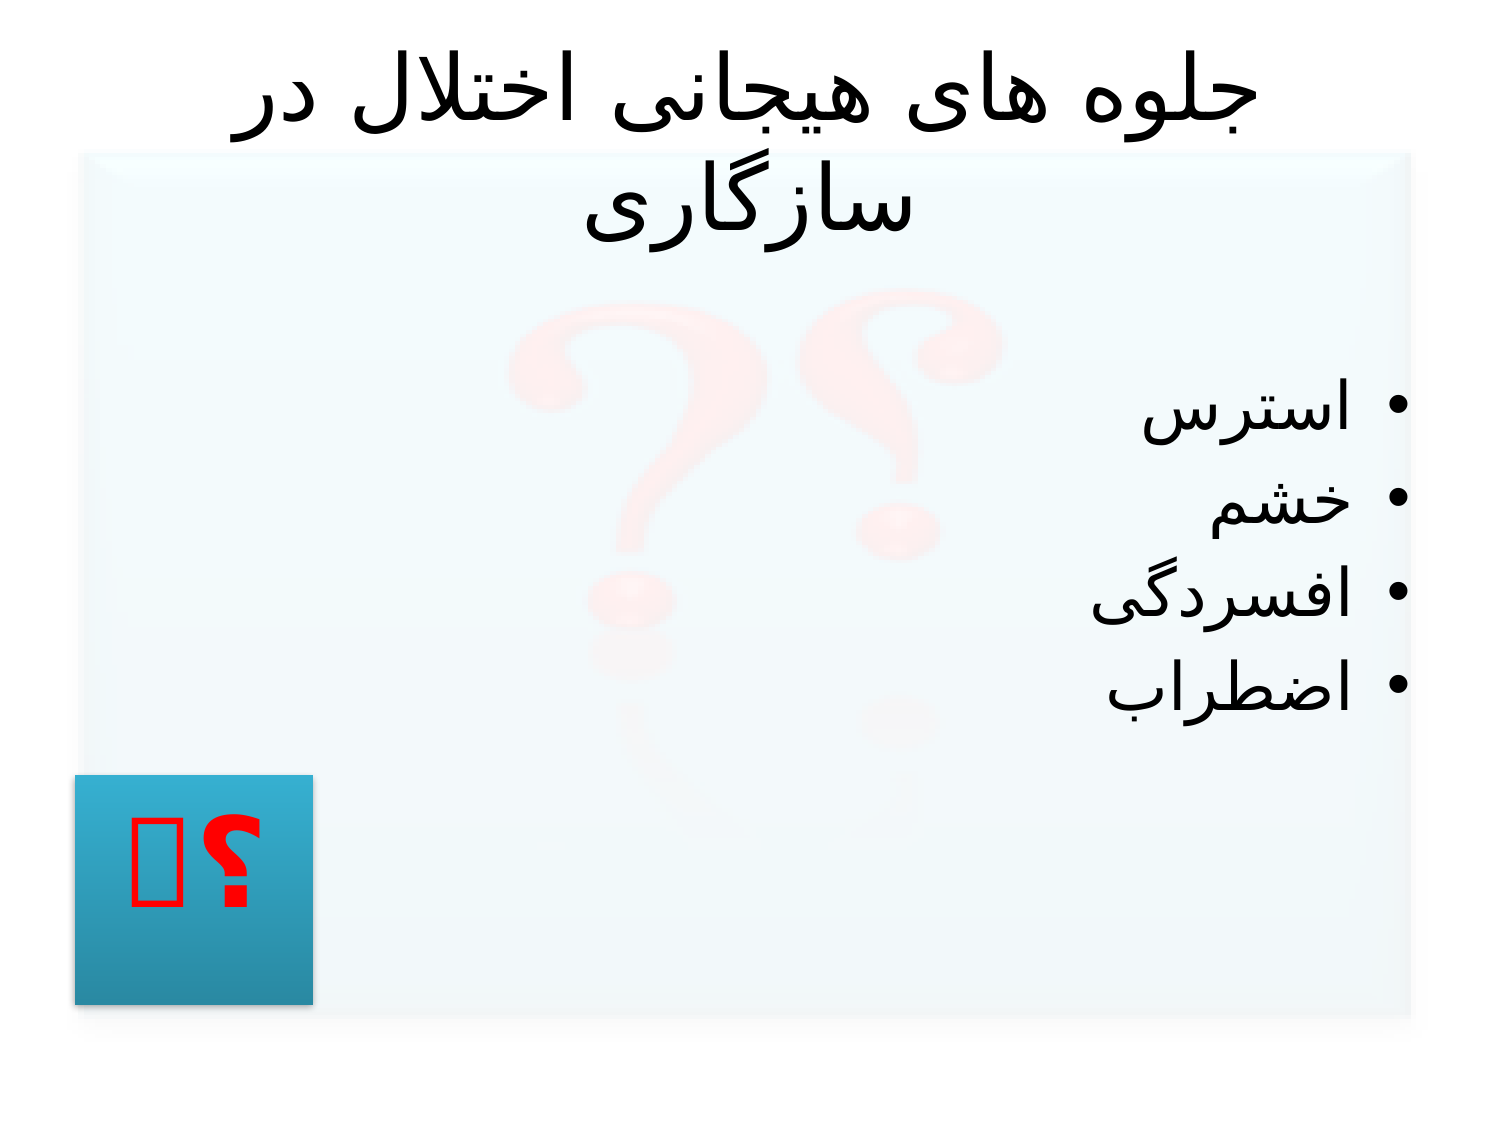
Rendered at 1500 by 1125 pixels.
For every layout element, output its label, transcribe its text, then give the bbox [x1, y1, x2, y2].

text_box ؟ [75, 775, 313, 1005]
list استرس خشم افسردگی اضطراب [75, 262, 1425, 1005]
title جلوه های هیجانی اختلال در سازگاری [75, 45, 1425, 233]
